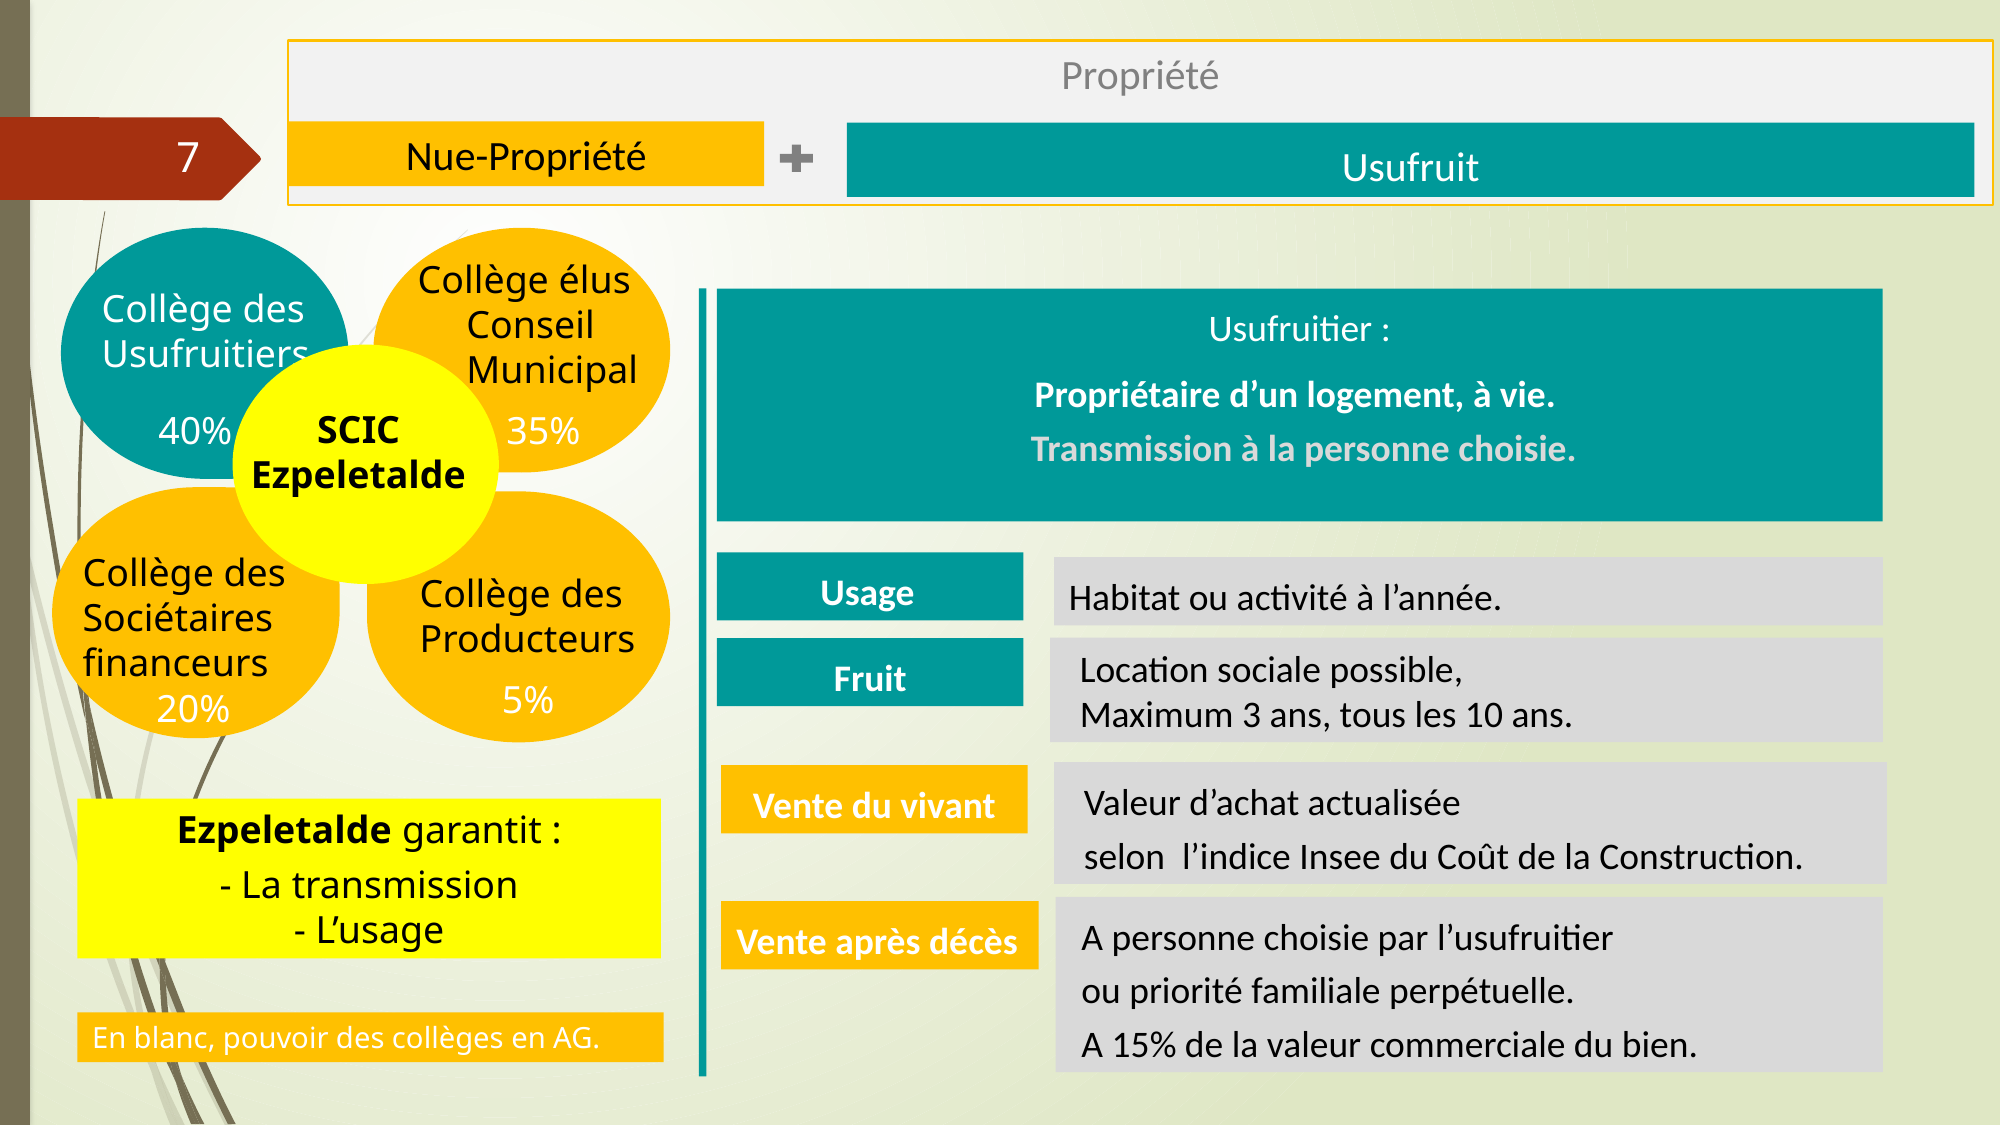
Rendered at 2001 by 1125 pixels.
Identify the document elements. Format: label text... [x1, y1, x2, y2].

text_box Usufruit [846, 122, 1975, 197]
text_box [779, 143, 814, 173]
text_box A personne choisie par l’usufruitier ou priorité familiale perpétuelle. A 15% de la valeur commerciale du bien. [1055, 896, 1883, 1073]
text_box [51, 227, 702, 744]
text_box Ezpeletalde garantit : - La transmission - L’usage [77, 798, 661, 959]
text_box Habitat ou activité à l’année. [1054, 557, 1883, 626]
text_box Location sociale possible, Maximum 3 ans, tous les 10 ans. [1050, 637, 1883, 743]
text_box En blanc, pouvoir des collèges en AG. [77, 1012, 664, 1063]
slide_number 7 [87, 129, 216, 190]
text_box Vente du vivant [721, 765, 1028, 834]
text_box Usage [716, 552, 1024, 621]
text_box Usufruitier : Propriétaire d’un logement, à vie. Transmission à la personne choisie. [716, 288, 1883, 522]
text_box Nue-Propriété [288, 121, 765, 187]
text_box Vente après décès [721, 901, 1039, 970]
text_box Propriété [288, 40, 1993, 206]
text_box Valeur d’achat actualisée selon l’indice Insee du Coût de la Construction. [1054, 762, 1887, 884]
text_box [698, 287, 708, 1078]
text_box Fruit [716, 638, 1024, 707]
